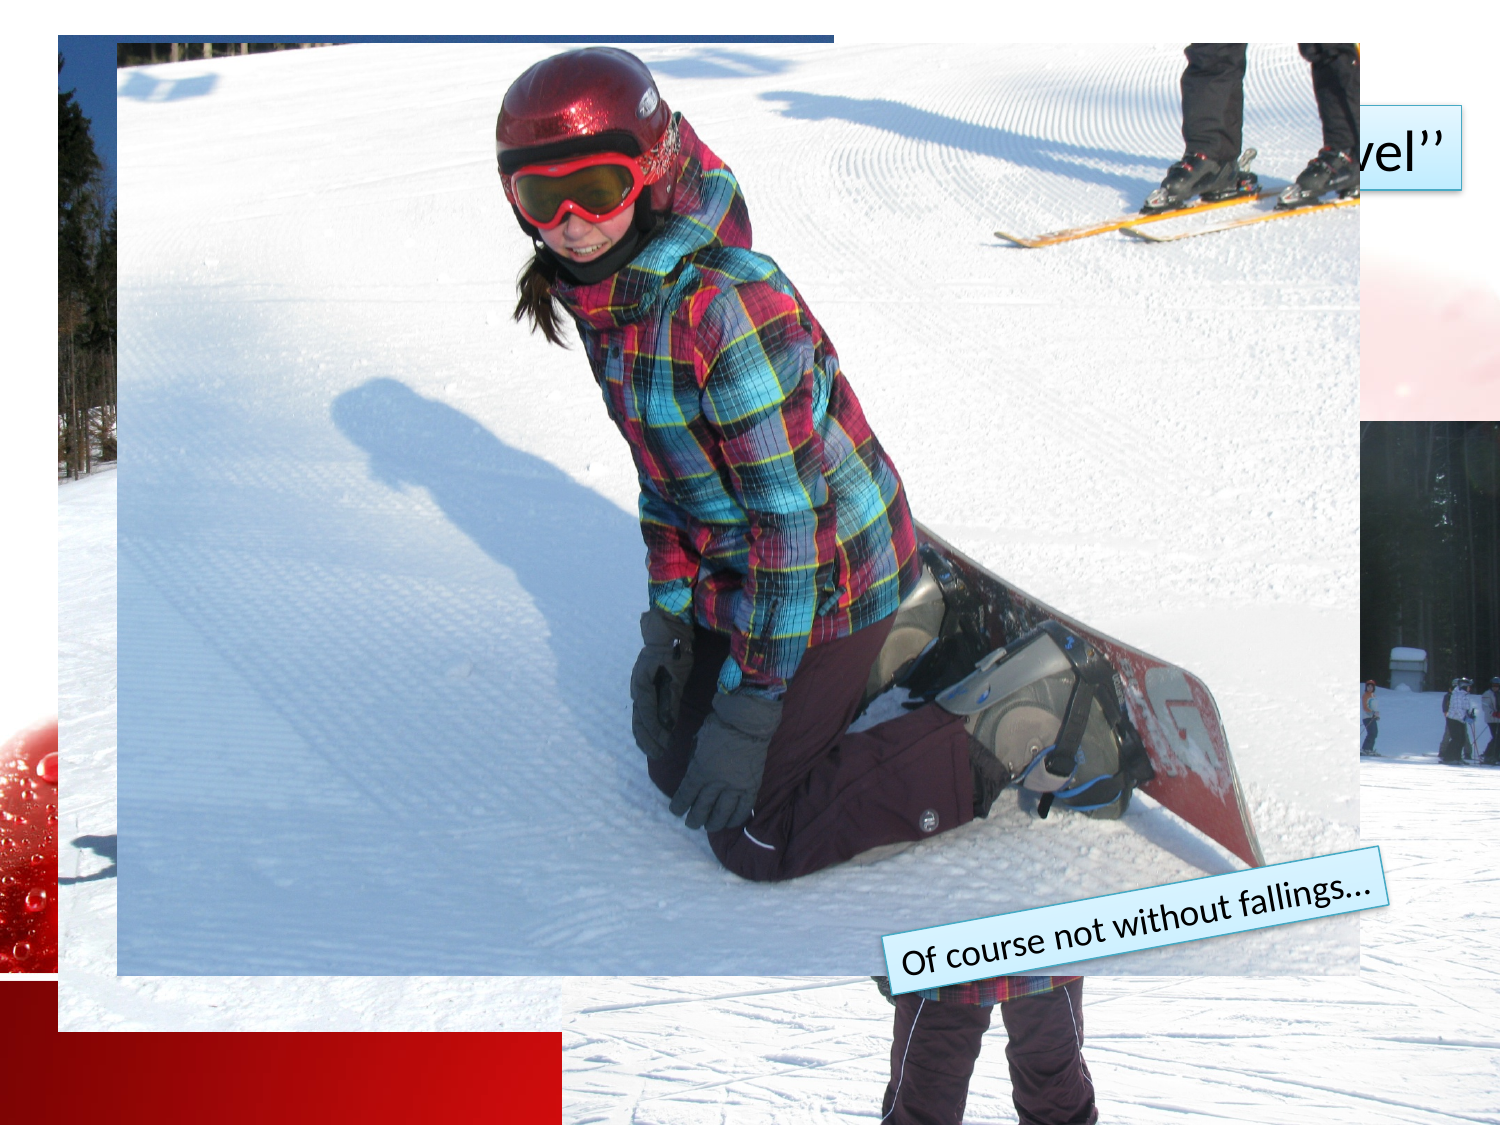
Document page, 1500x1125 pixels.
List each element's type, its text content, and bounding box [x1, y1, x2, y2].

text_box Skiing resort ‘’Bukovel’’ [1363, 105, 1462, 191]
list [58, 34, 834, 1032]
picture [0, 0, 1500, 1125]
